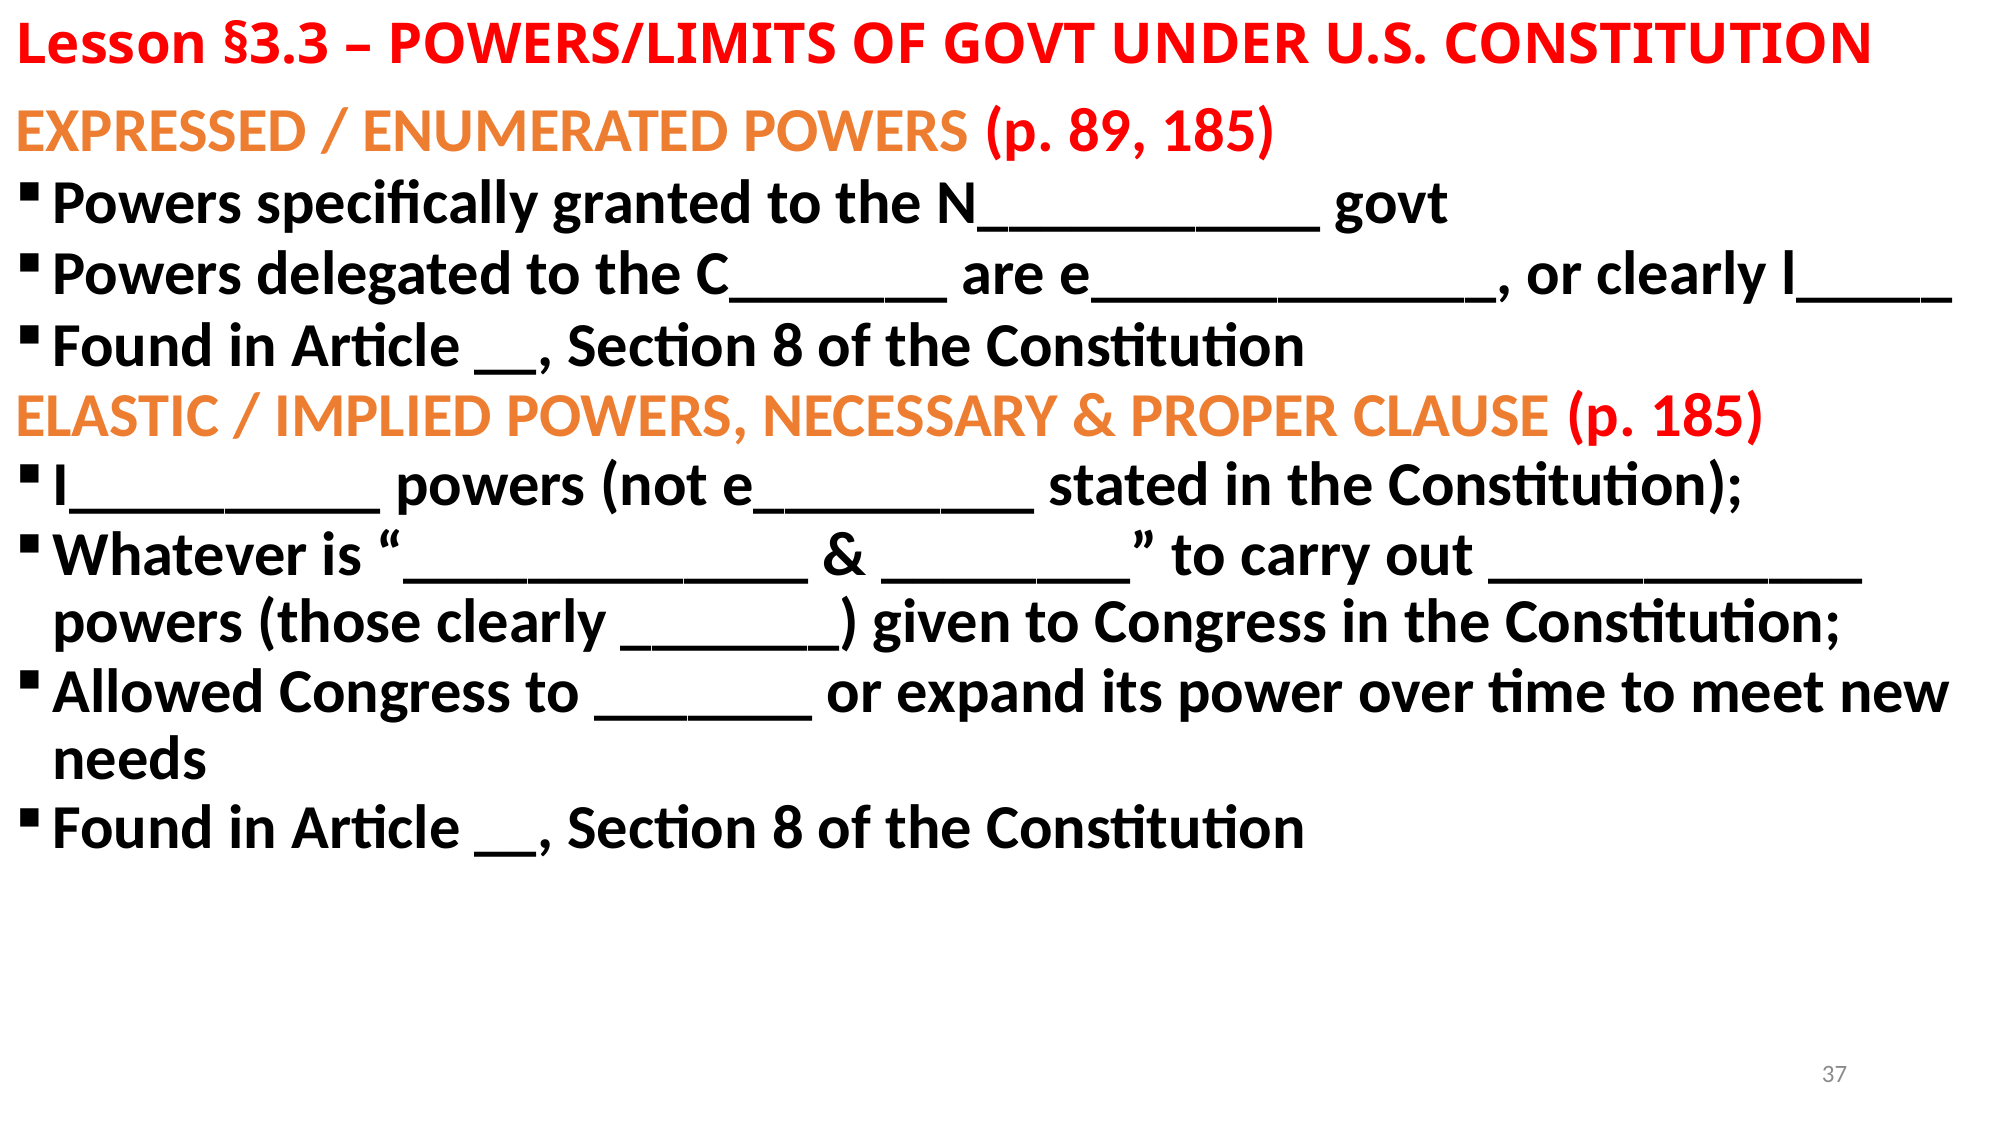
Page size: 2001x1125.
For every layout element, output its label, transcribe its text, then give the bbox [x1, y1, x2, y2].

list EXPRESSED / ENUMERATED POWERS (p. 89, 185) Powers specifically granted to the N___________ govt Powers delegated to the C_______ are e_____________, or clearly l_____ Found in Article __, Section 8 of the Constitution ELASTIC / IMPLIED POWERS, NECESSARY & PROPER CLAUSE (p. 185) I__________ powers (not e_________ stated in the Constitution); Whatever is “_____________ & ________” to carry out ____________ powers (those clearly _______) given to Congress in the Constitution; Allowed Congress to _______ or expand its power over time to meet new needs Found in Article __, Section 8 of the Constitution [0, 90, 2000, 1076]
slide_number 37 [1412, 1042, 1863, 1103]
title Lesson §3.3 – POWERS/LIMITS OF GOVT UNDER U.S. CONSTITUTION [0, 0, 2000, 90]
